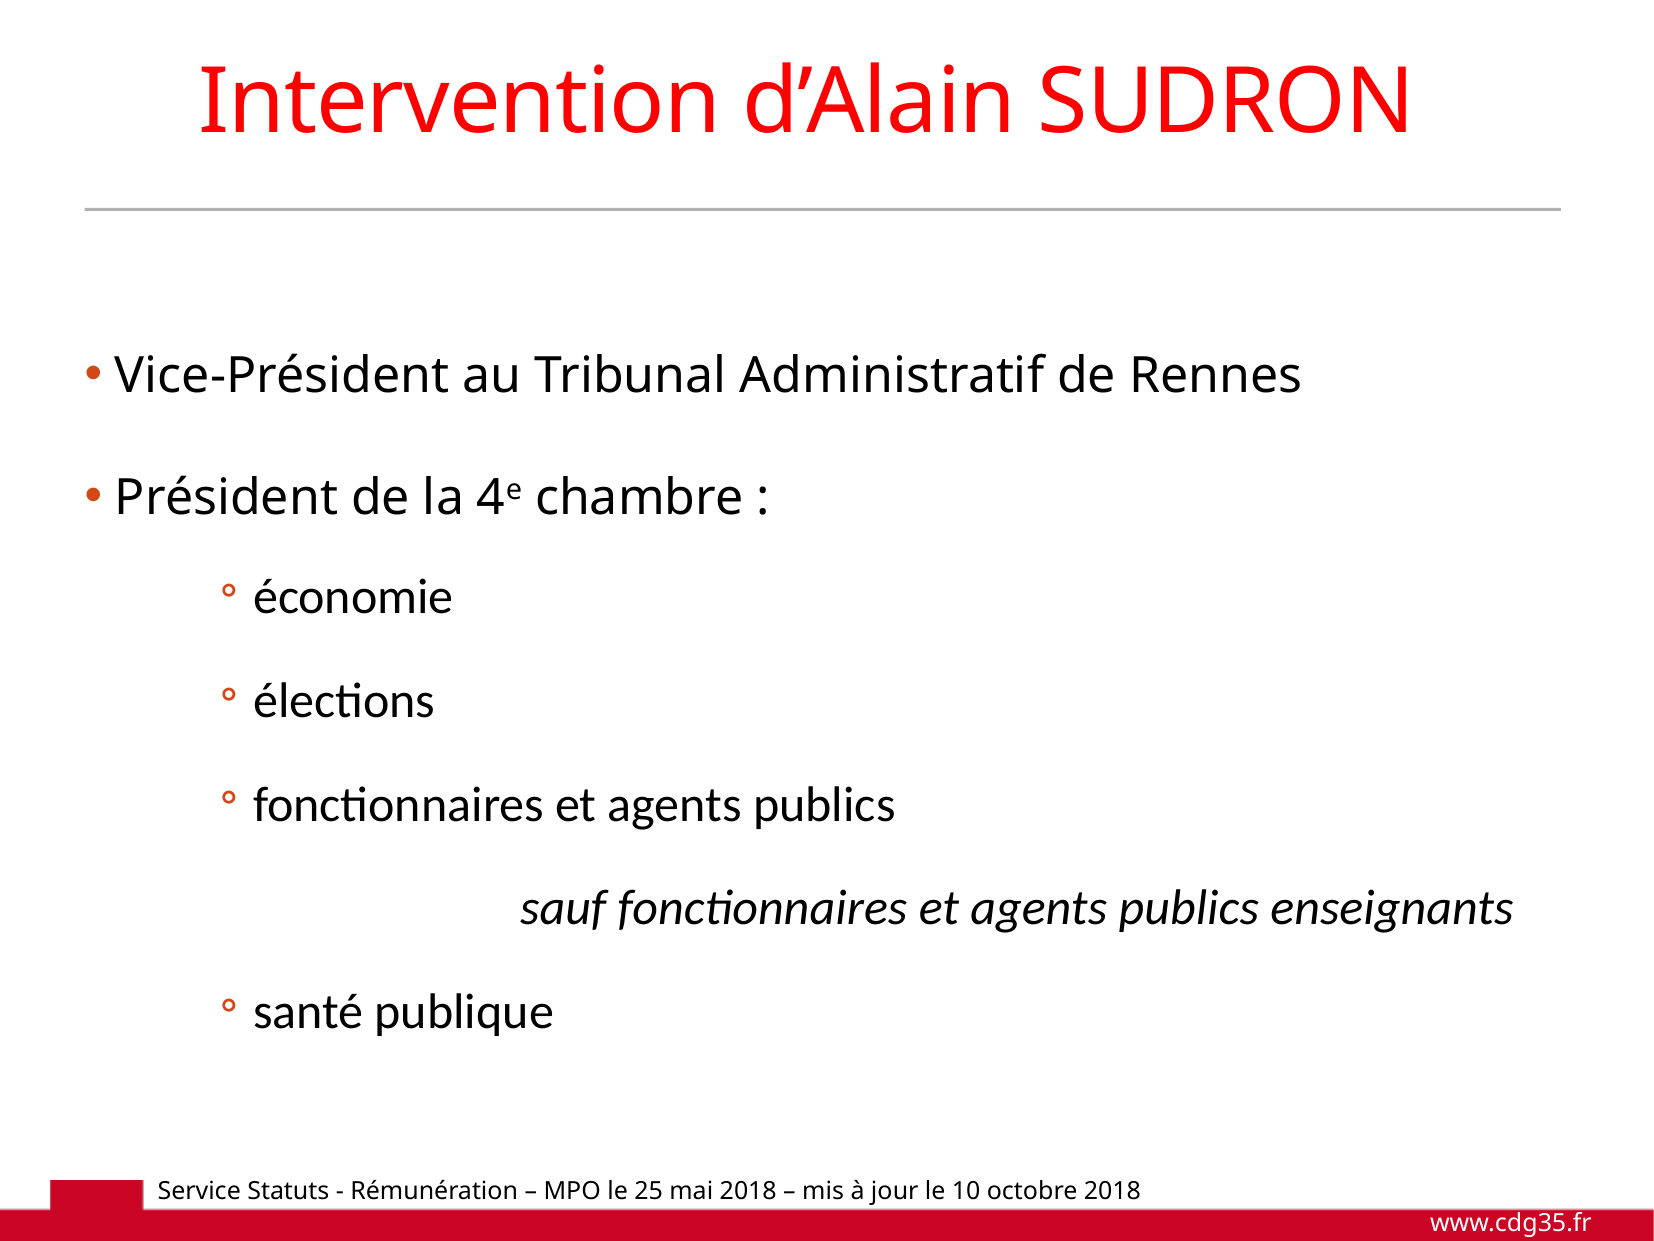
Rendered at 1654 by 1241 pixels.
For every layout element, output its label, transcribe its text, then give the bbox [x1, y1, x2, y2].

list Vice-Président au Tribunal Administratif de Rennes Président de la 4e chambre : économie élections fonctionnaires et agents publics sauf fonctionnaires et agents publics enseignants santé publique [84, 304, 1538, 1047]
text_box Service Statuts - Rémunération – MPO le 25 mai 2018 – mis à jour le 10 octobre 2018 [143, 1166, 1161, 1239]
title Intervention d’Alain SUDRON [173, 0, 1441, 159]
